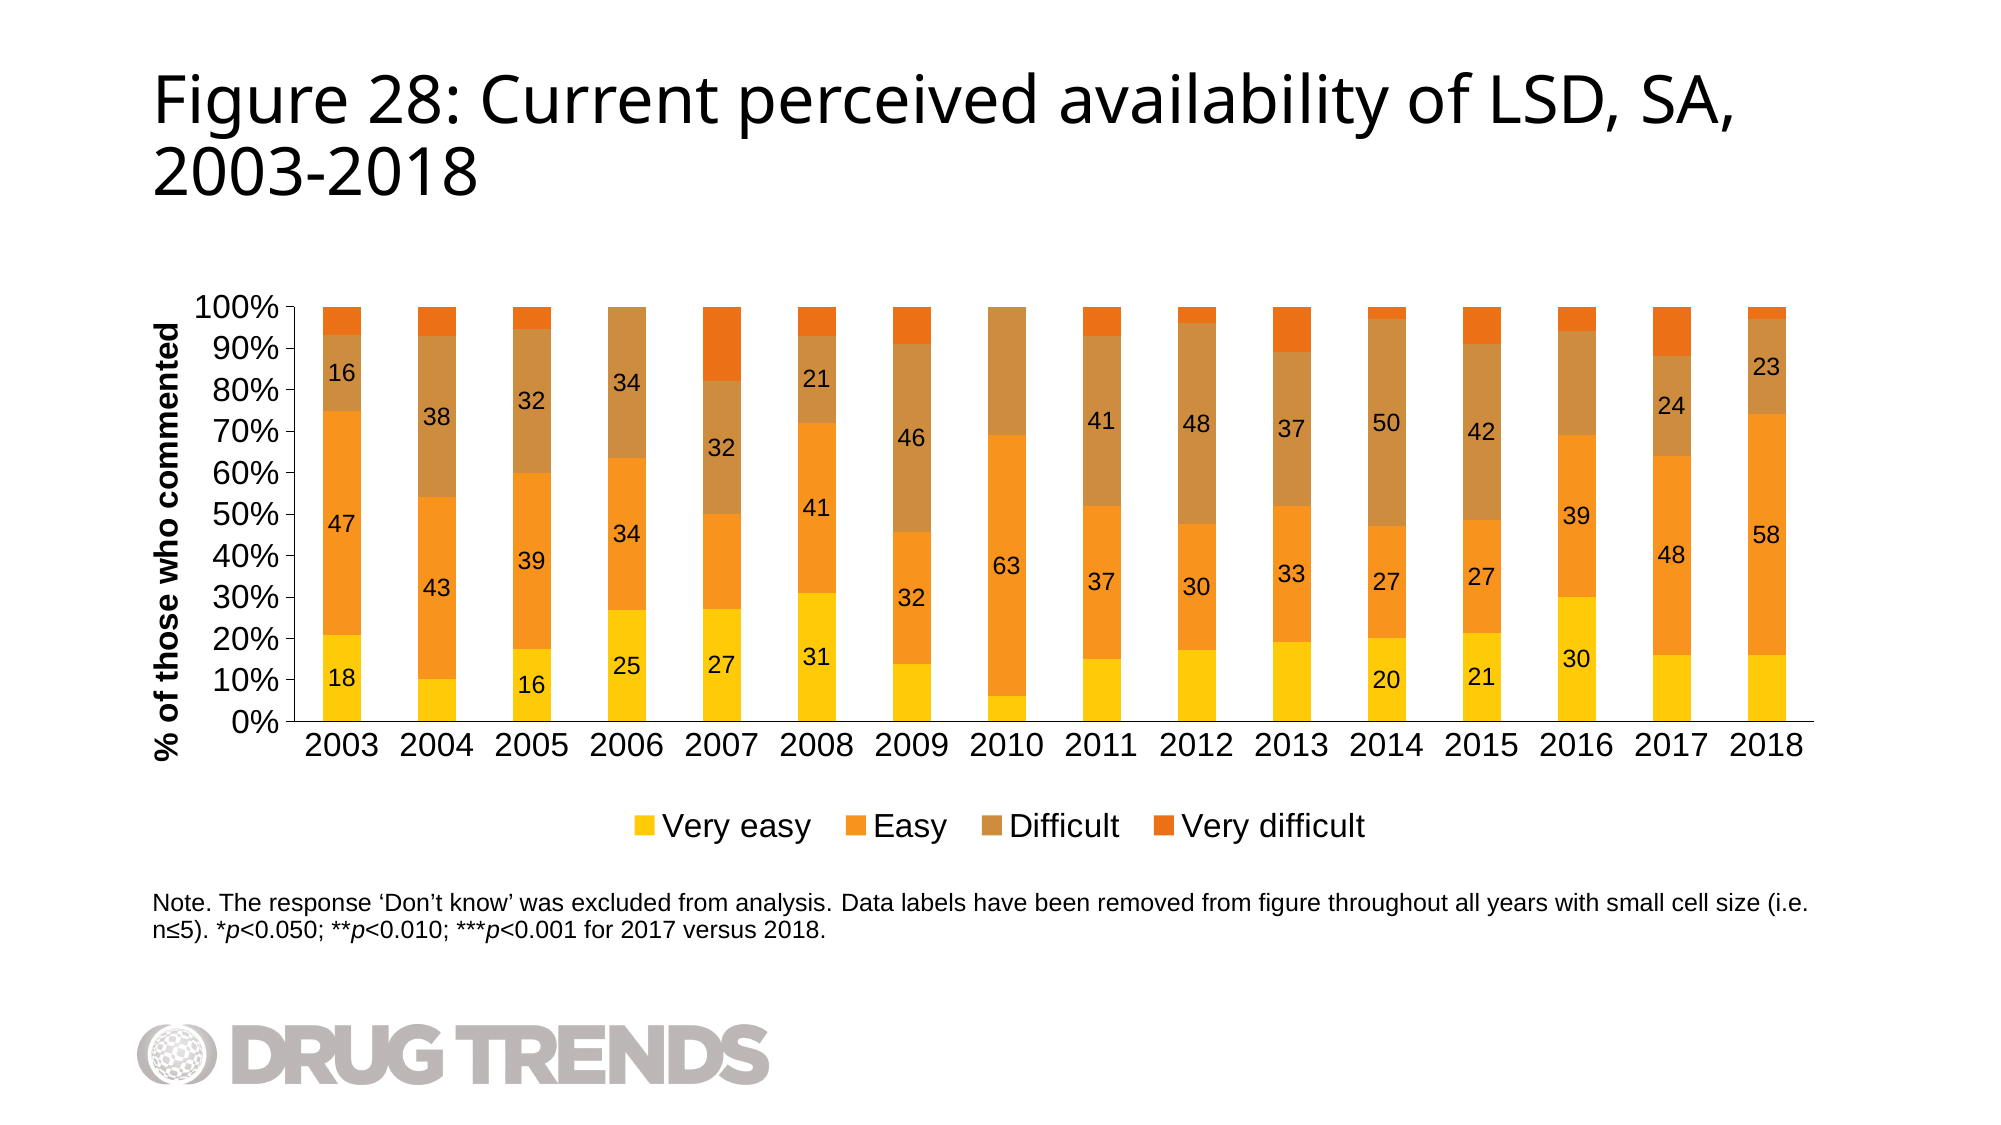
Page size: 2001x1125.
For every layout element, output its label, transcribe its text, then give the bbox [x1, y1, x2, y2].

chart [137, 274, 1864, 851]
title Figure 28: Current perceived availability of LSD, SA, 2003-2018 [137, 59, 1863, 216]
list Note. The response ‘Don’t know’ was excluded from analysis. Data labels have been removed from figure throughout all years with small cell size (i.e. n≤5). *p<0.050; **p<0.010; ***p<0.001 for 2017 versus 2018. [137, 882, 1863, 956]
